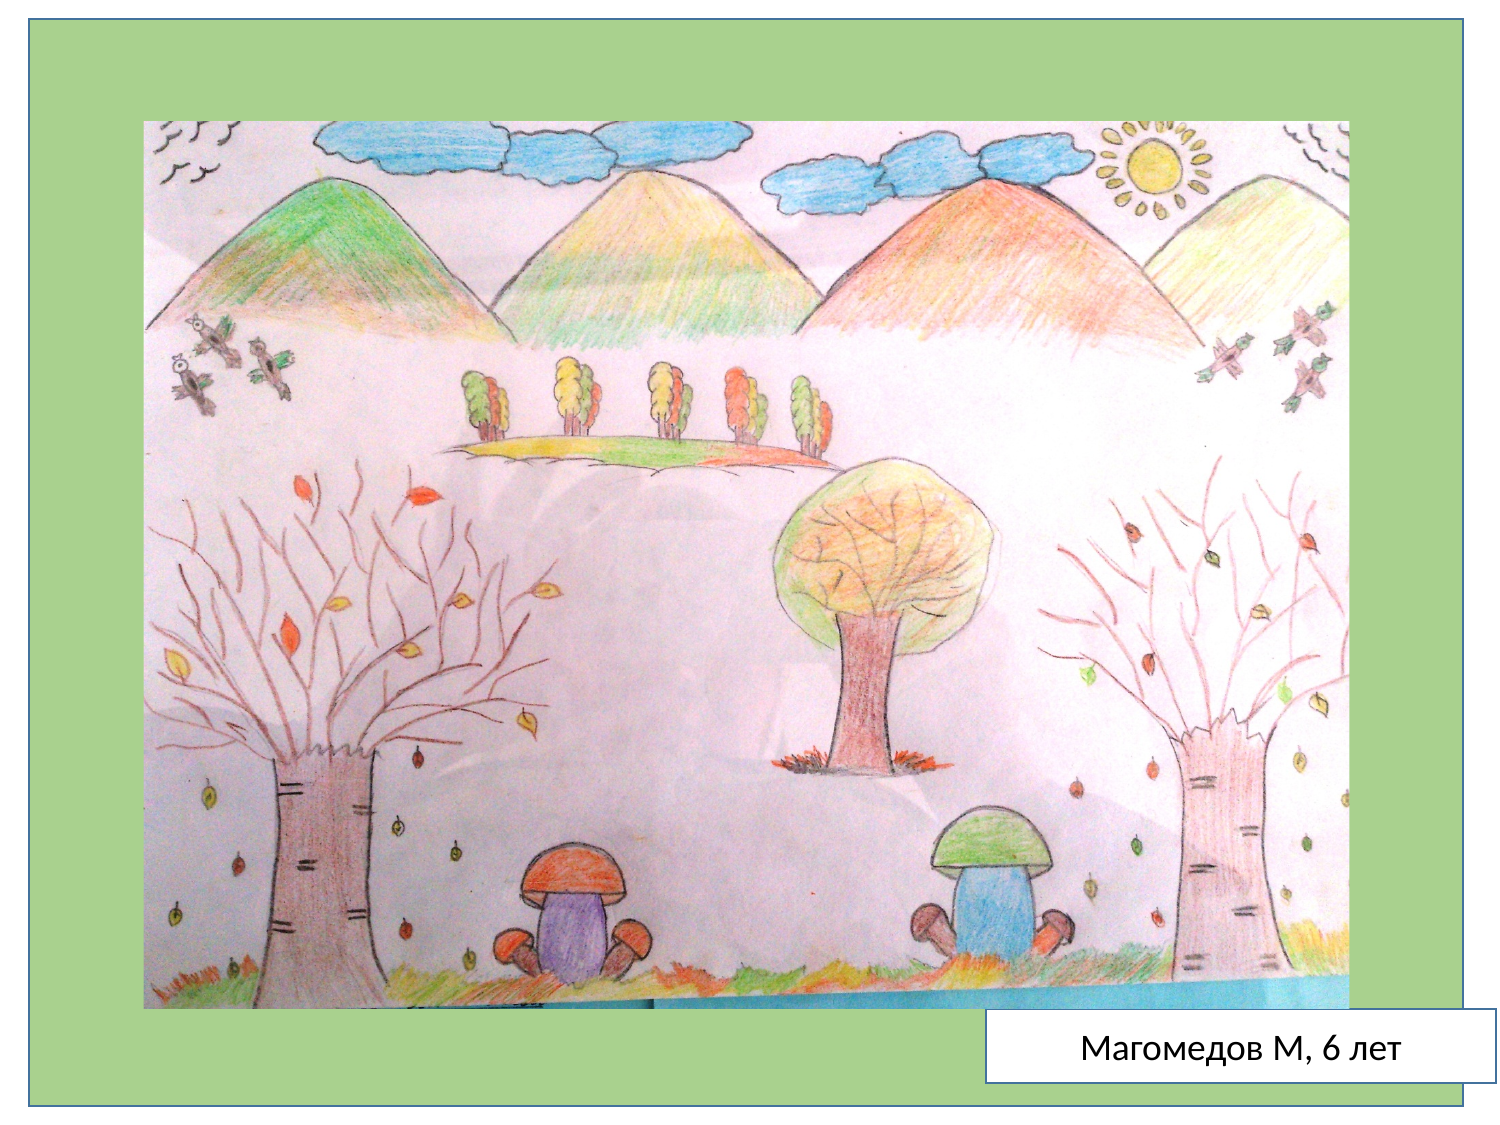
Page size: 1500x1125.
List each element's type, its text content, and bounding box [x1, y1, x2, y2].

text_box [28, 18, 1464, 1107]
picture [143, 121, 1350, 1009]
text_box Магомедов М, 6 лет [985, 1008, 1497, 1084]
